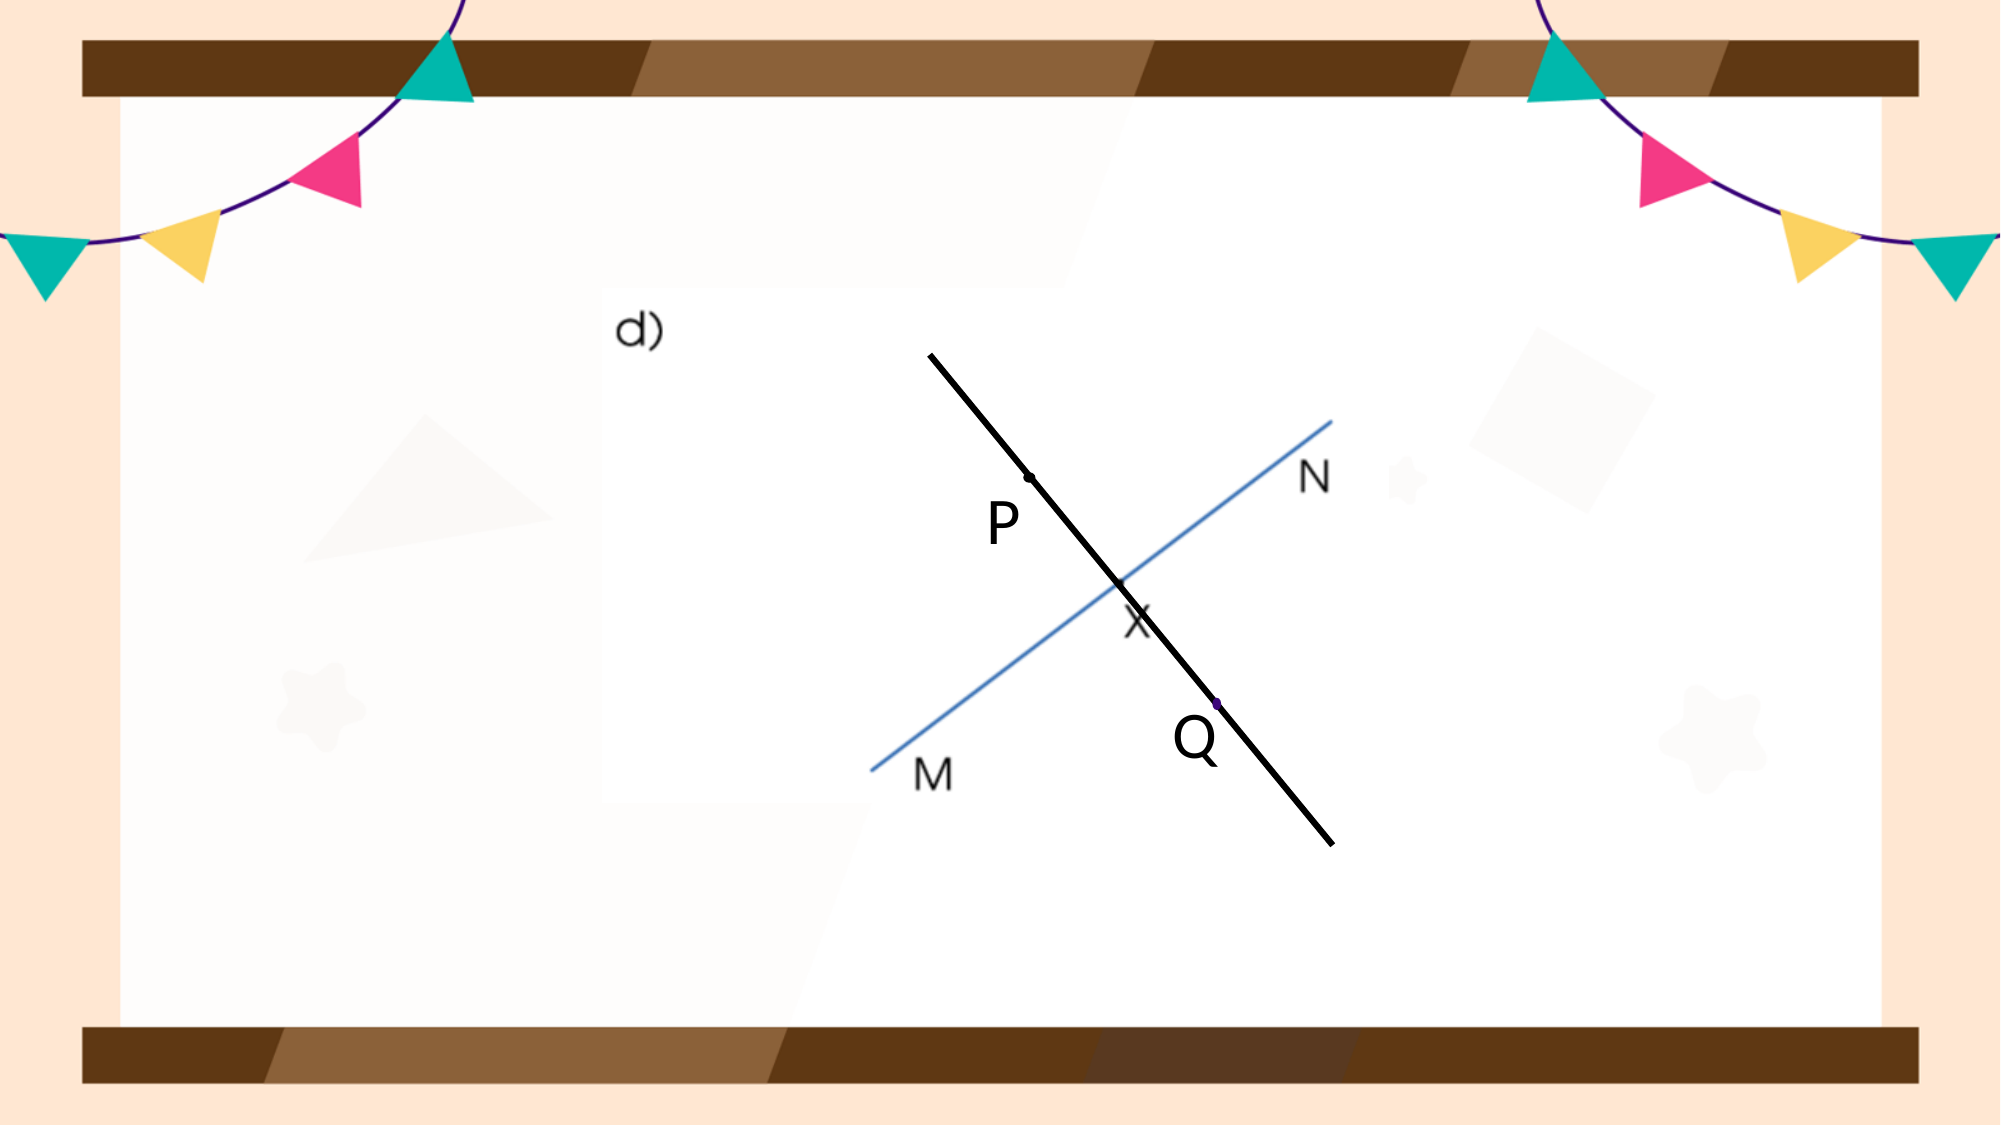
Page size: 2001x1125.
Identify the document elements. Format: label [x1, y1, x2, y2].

picture [0, 0, 2001, 1125]
text_box [929, 354, 1333, 846]
